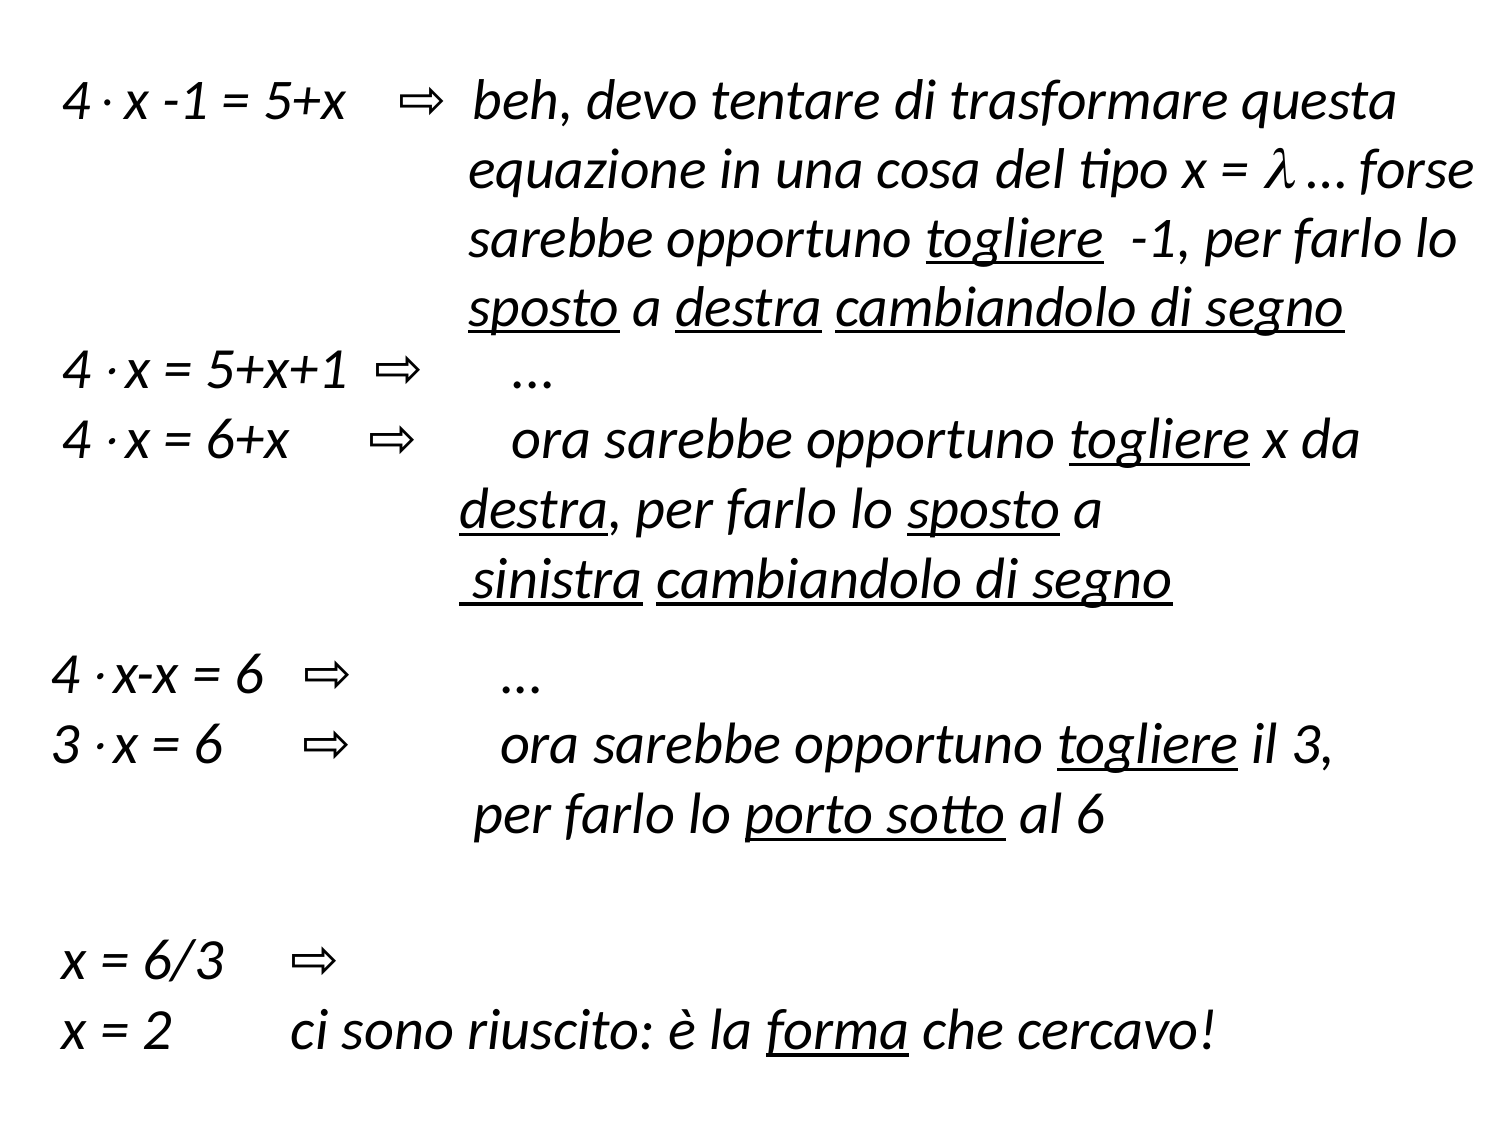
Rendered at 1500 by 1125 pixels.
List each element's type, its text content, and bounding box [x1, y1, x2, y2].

text_box x = 6/3 ⇨ x = 2 ci sono riuscito: è la forma che cercavo! [46, 913, 1465, 1069]
text_box 4x = 5+x+1 ⇨ ... 4x = 6+x ⇨ ora sarebbe opportuno togliere x da destra, per farlo lo sposto a sinistra cambiandolo di segno [46, 323, 1465, 618]
text_box 4x-x = 6 ⇨ ... 3x = 6 ⇨ ora sarebbe opportuno togliere il 3, per farlo lo porto sotto al 6 [35, 628, 1442, 853]
list 4x -1 = 5+x ⇨ beh, devo tentare di trasformare questa equazione in una cosa del tipo x =  … forse sarebbe opportuno togliere -1, per farlo lo sposto a destra cambiandolo di segno [46, 54, 1500, 352]
